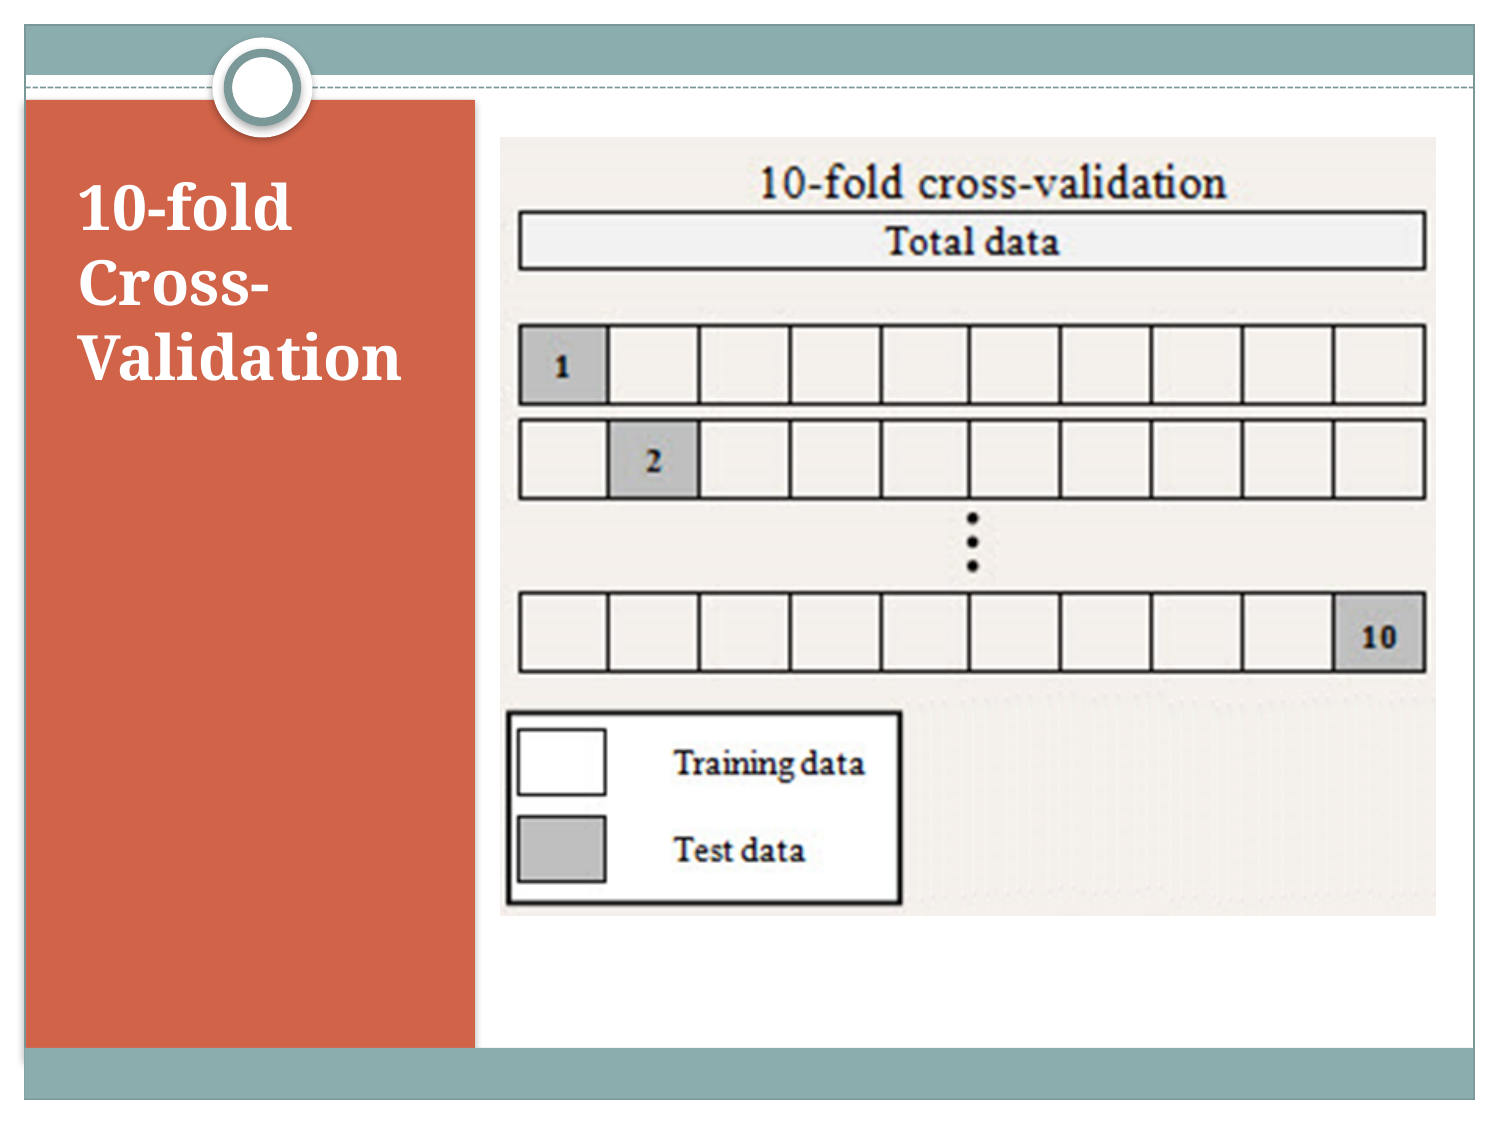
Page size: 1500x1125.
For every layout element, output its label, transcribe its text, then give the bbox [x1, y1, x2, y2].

title 10-fold Cross-Validation [62, 149, 450, 400]
picture [499, 137, 1437, 916]
